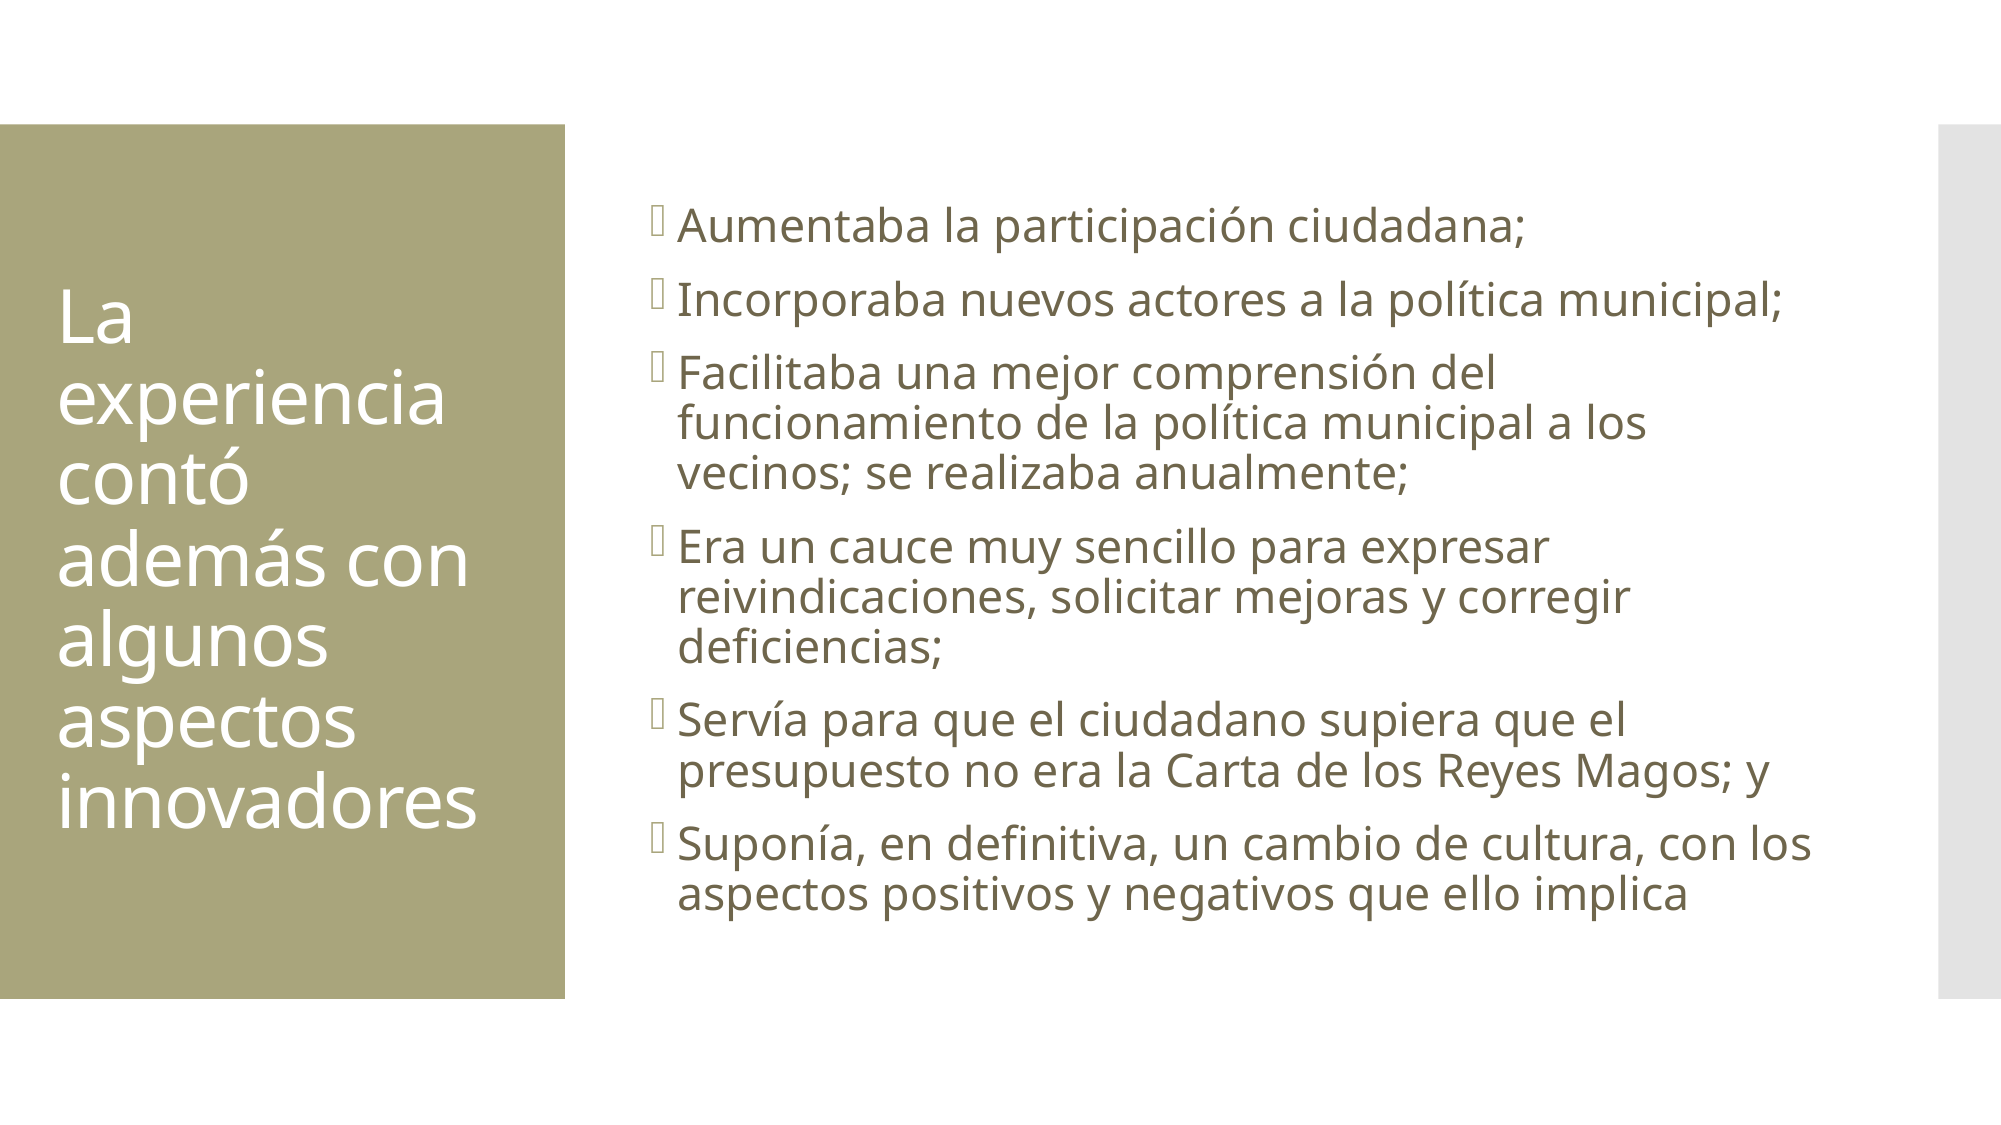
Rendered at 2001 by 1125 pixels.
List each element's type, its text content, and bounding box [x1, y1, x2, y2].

list Aumentaba la participación ciudadana; Incorporaba nuevos actores a la política municipal; Facilitaba una mejor comprensión del funcionamiento de la política municipal a los vecinos; se realizaba anualmente; Era un cauce muy sencillo para expresar reivindicaciones, solicitar mejoras y corregir deficiencias; Servía para que el ciudadano supiera que el presupuesto no era la Carta de los Reyes Magos; y Suponía, en definitiva, un cambio de cultura, con los aspectos positivos y negativos que ello implica [634, 141, 1835, 982]
title La experiencia contó además con algunos aspectos innovadores [41, 184, 525, 940]
